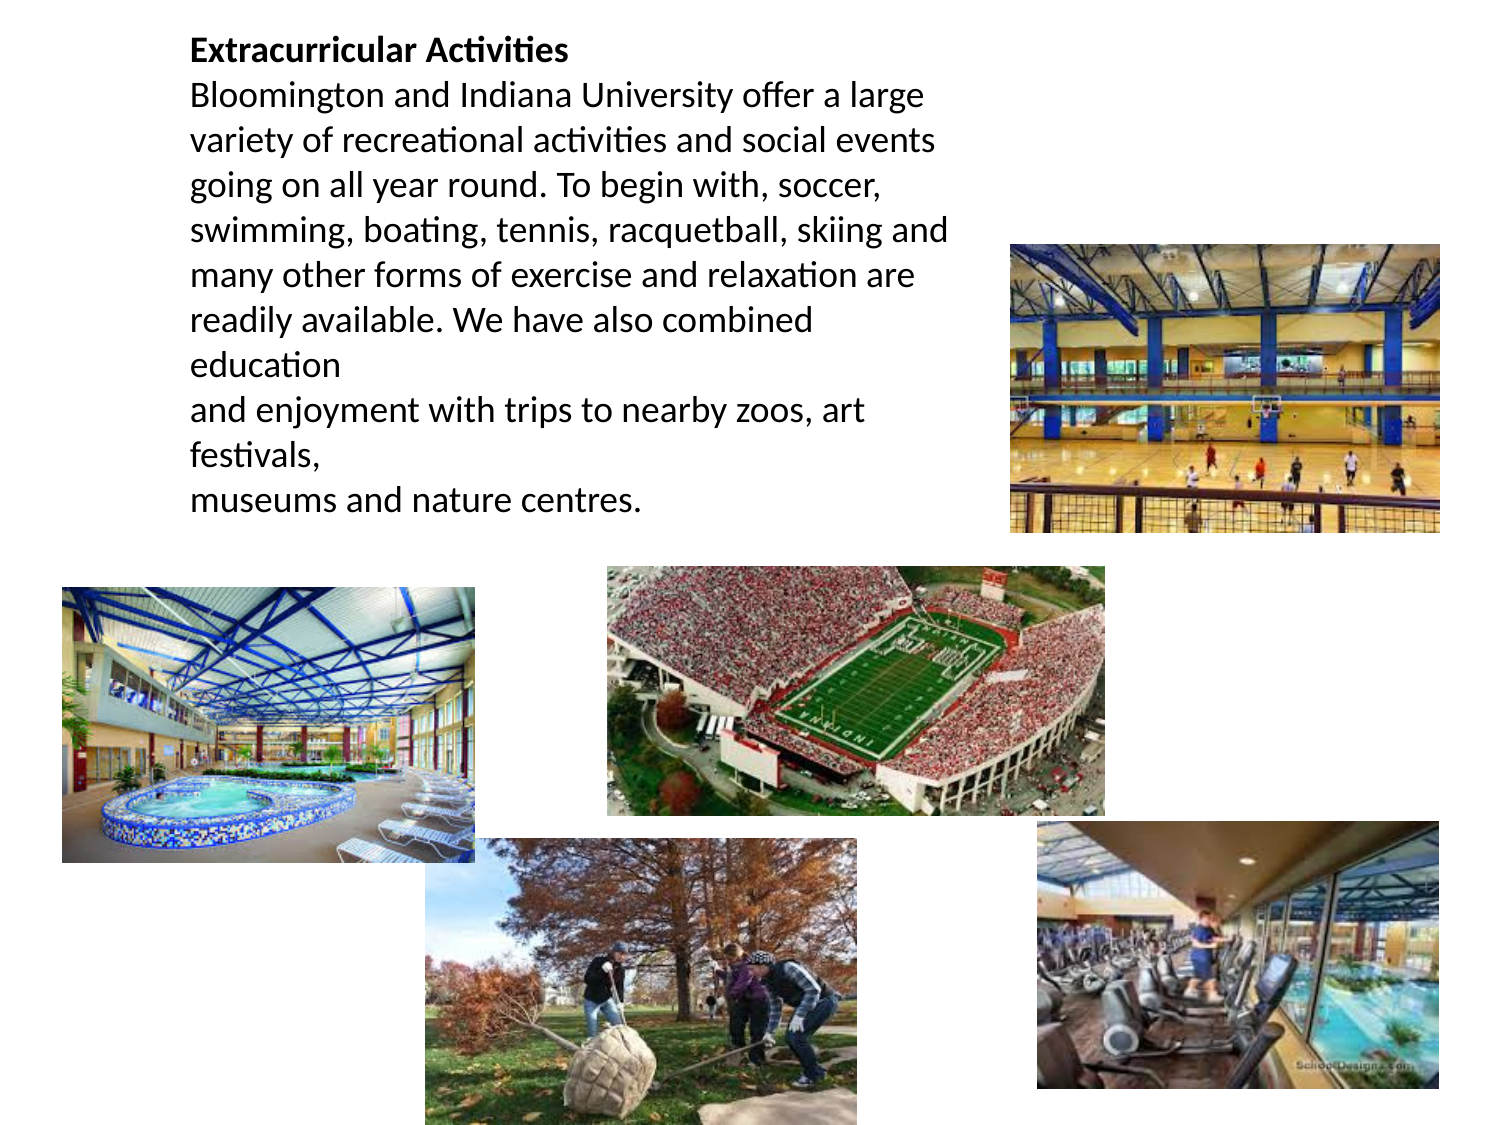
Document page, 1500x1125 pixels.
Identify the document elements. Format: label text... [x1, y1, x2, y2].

picture [1037, 821, 1440, 1090]
picture [62, 587, 857, 1125]
picture [607, 566, 1105, 816]
text_box Extracurricular Activities Bloomington and Indiana University offer a large variety of recreational activities and social events going on all year round. To begin with, soccer, swimming, boating, tennis, racquetball, skiing and many other forms of exercise and relaxation are readily available. We have also combined education and enjoyment with trips to nearby zoos, art festivals, museums and nature centres. [174, 17, 975, 528]
picture [1010, 244, 1440, 533]
